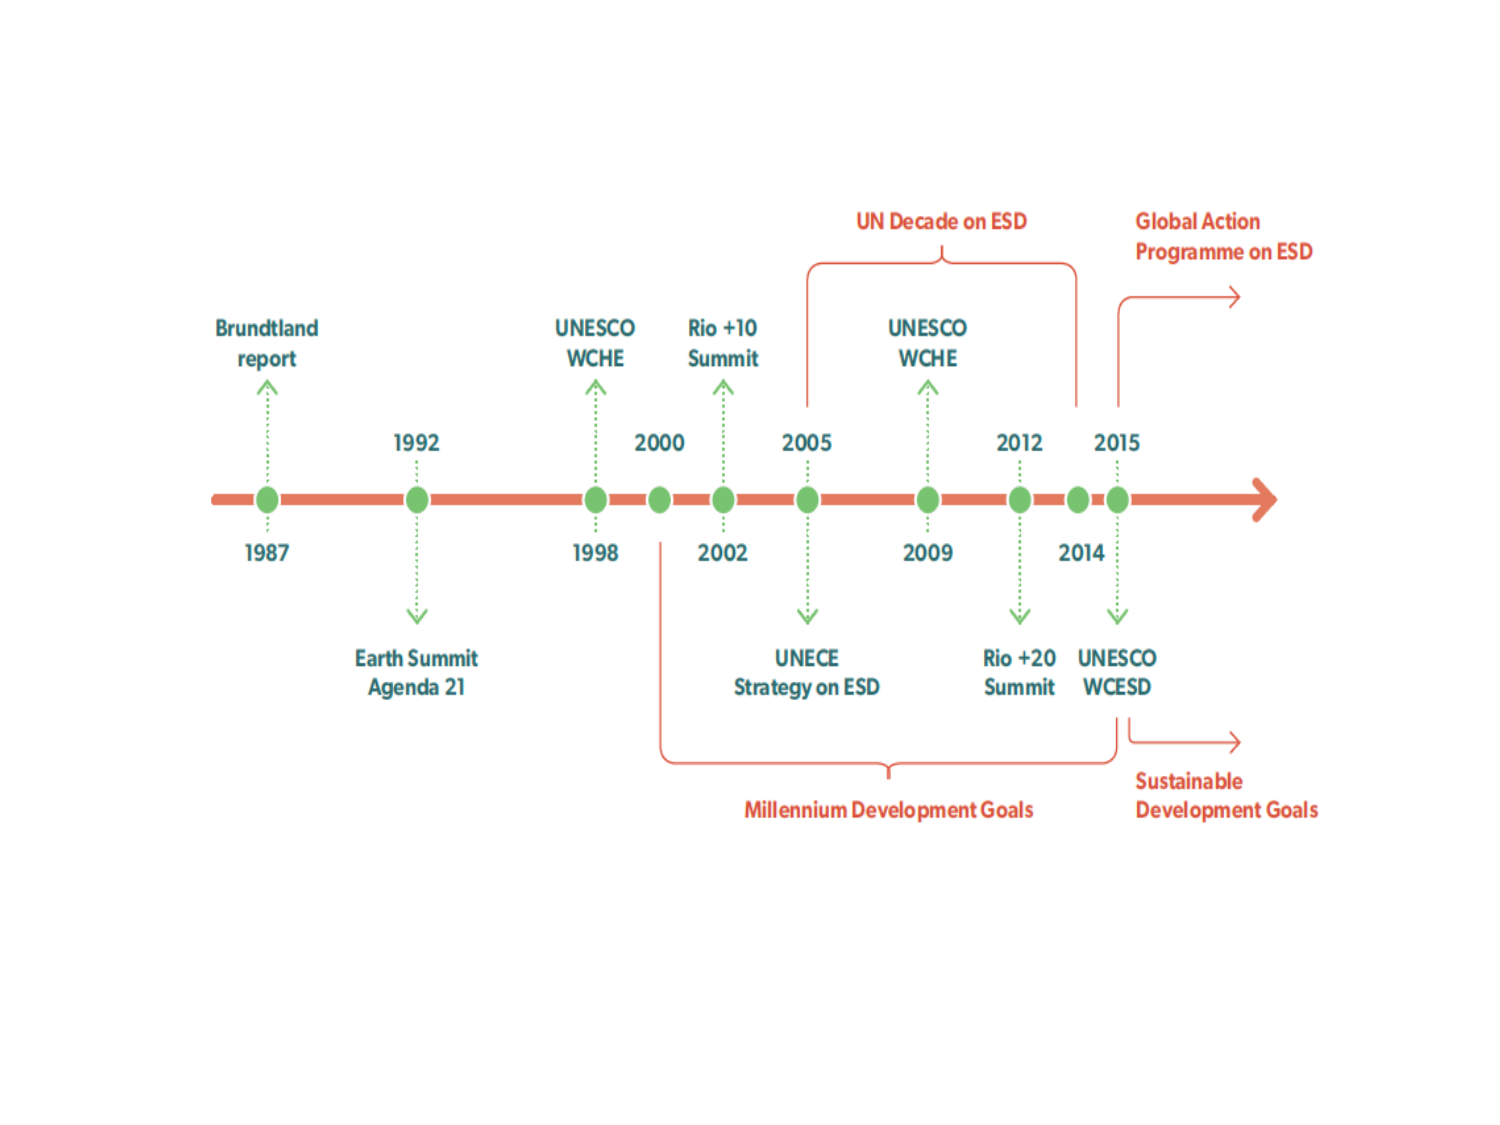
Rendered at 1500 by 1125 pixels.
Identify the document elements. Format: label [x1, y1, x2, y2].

picture [159, 207, 1400, 858]
